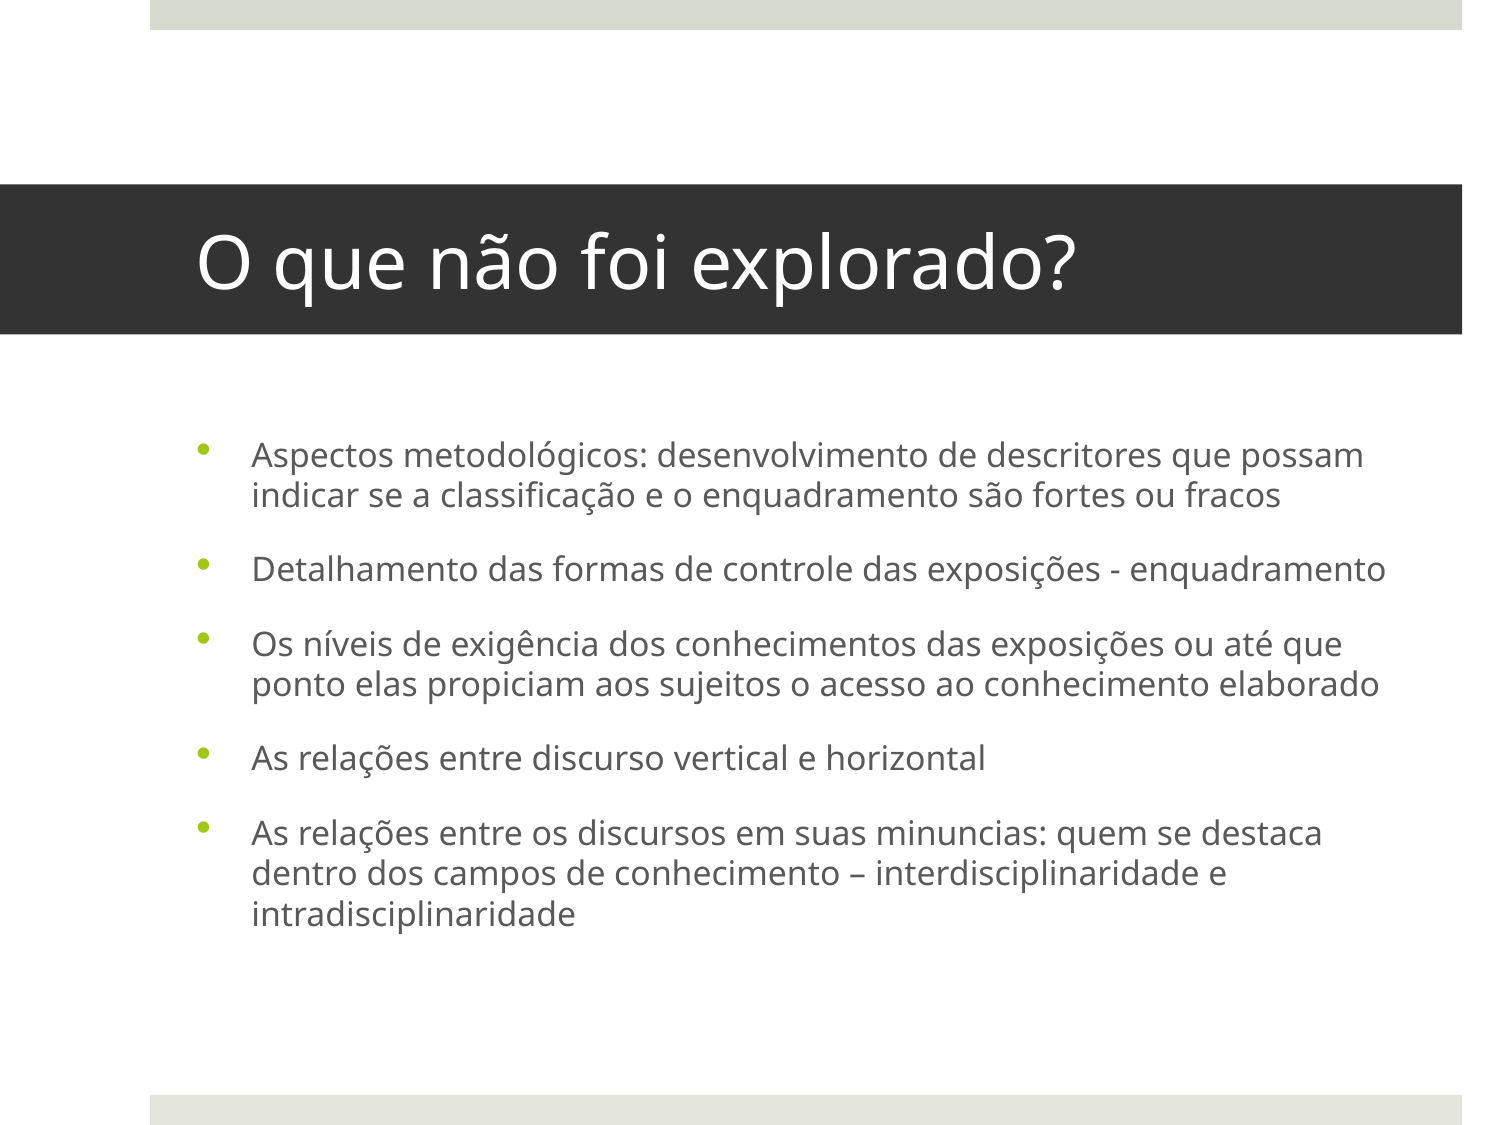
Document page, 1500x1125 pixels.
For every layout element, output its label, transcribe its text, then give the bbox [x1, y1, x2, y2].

list Aspectos metodológicos: desenvolvimento de descritores que possam indicar se a classificação e o enquadramento são fortes ou fracos Detalhamento das formas de controle das exposições - enquadramento Os níveis de exigência dos conhecimentos das exposições ou até que ponto elas propiciam aos sujeitos o acesso ao conhecimento elaborado As relações entre discurso vertical e horizontal As relações entre os discursos em suas minuncias: quem se destaca dentro dos campos de conhecimento – interdisciplinaridade e intradisciplinaridade [182, 425, 1432, 1028]
title O que não foi explorado? [0, 184, 1463, 335]
